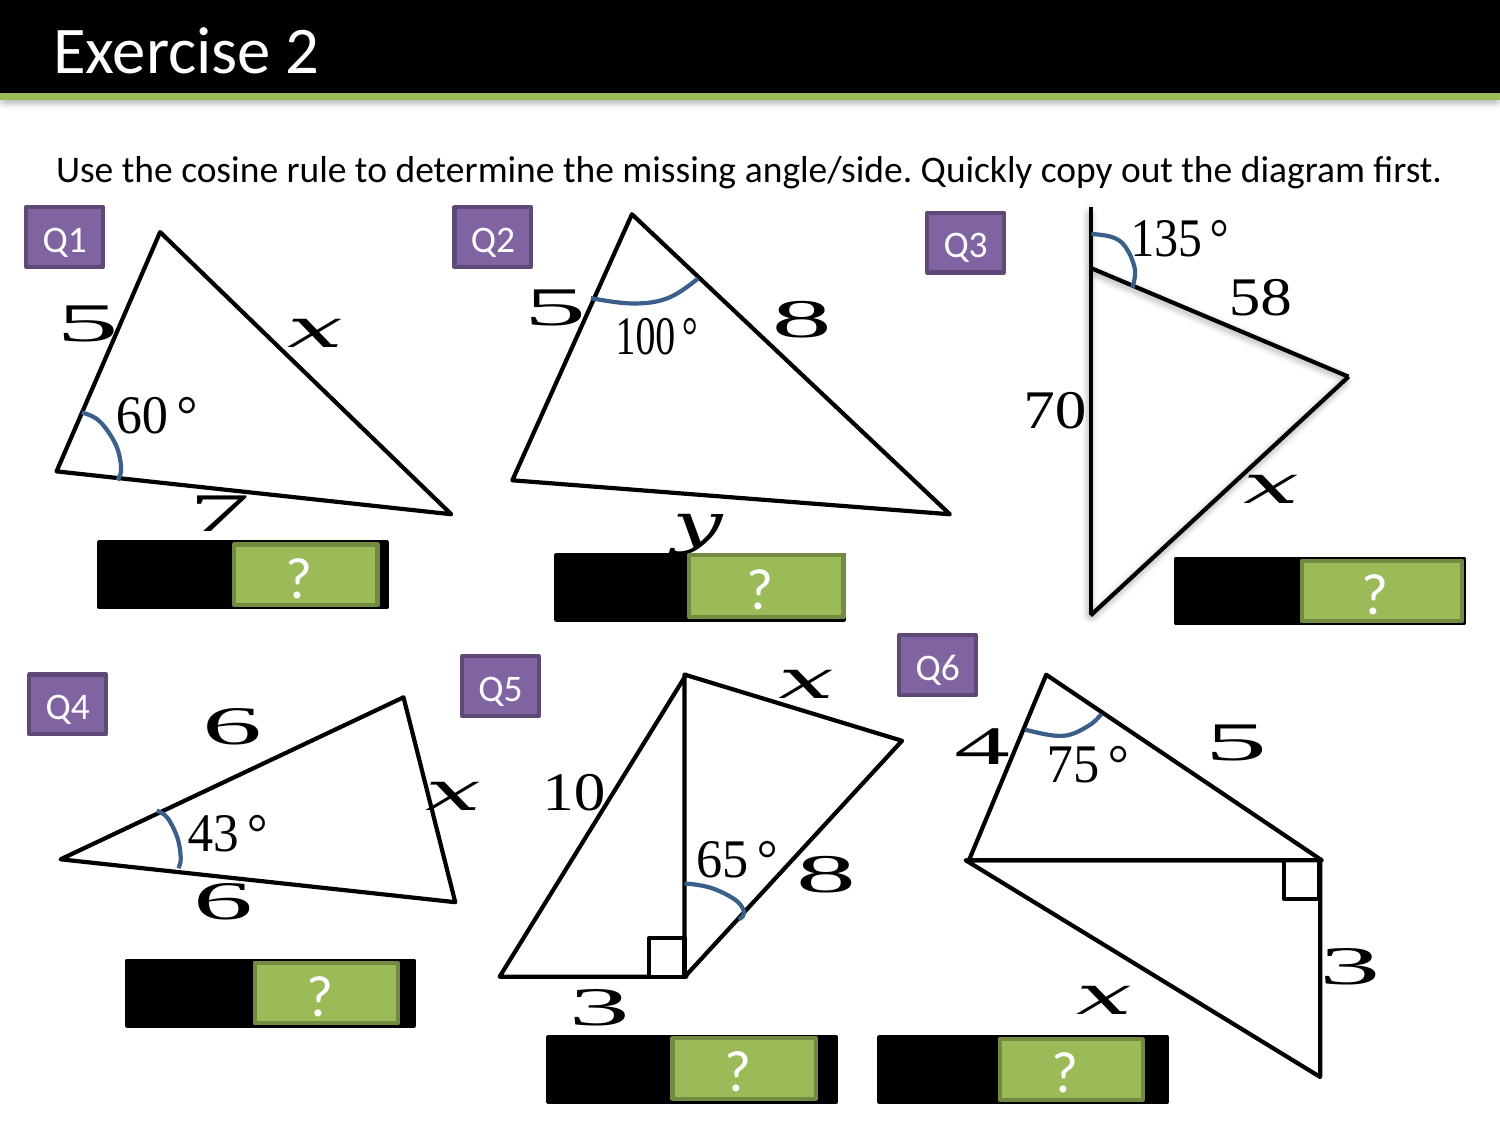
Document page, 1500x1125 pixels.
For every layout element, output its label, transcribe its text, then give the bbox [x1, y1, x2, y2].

text_box [497, 677, 682, 979]
text_box ? [1348, 559, 1464, 623]
text_box [510, 212, 952, 517]
text_box [58, 695, 458, 905]
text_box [1090, 383, 1349, 616]
text_box [590, 276, 700, 306]
text_box [963, 858, 1323, 1079]
text_box ? [998, 1037, 1145, 1102]
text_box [0, 0, 1500, 99]
text_box [1024, 712, 1104, 738]
text_box ? [670, 1036, 818, 1101]
text_box [682, 672, 905, 978]
text_box Q1 [24, 205, 105, 269]
text_box Q6 [897, 633, 978, 697]
text_box [684, 881, 747, 922]
text_box Q5 [460, 654, 541, 718]
text_box [647, 936, 687, 979]
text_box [1090, 267, 1349, 377]
text_box Q4 [27, 672, 108, 736]
text_box Q2 [452, 205, 533, 269]
text_box [155, 808, 183, 869]
text_box [1095, 232, 1137, 266]
text_box Q3 [925, 211, 1006, 275]
text_box [81, 410, 124, 482]
text_box [967, 672, 1324, 863]
text_box ? [232, 542, 380, 607]
text_box [54, 230, 454, 517]
text_box [1282, 863, 1321, 901]
text_box Use the cosine rule to determine the missing angle/side. Quickly copy out the diagram first. [41, 137, 1471, 197]
text_box ? [687, 553, 846, 619]
text_box ? [253, 961, 400, 1025]
